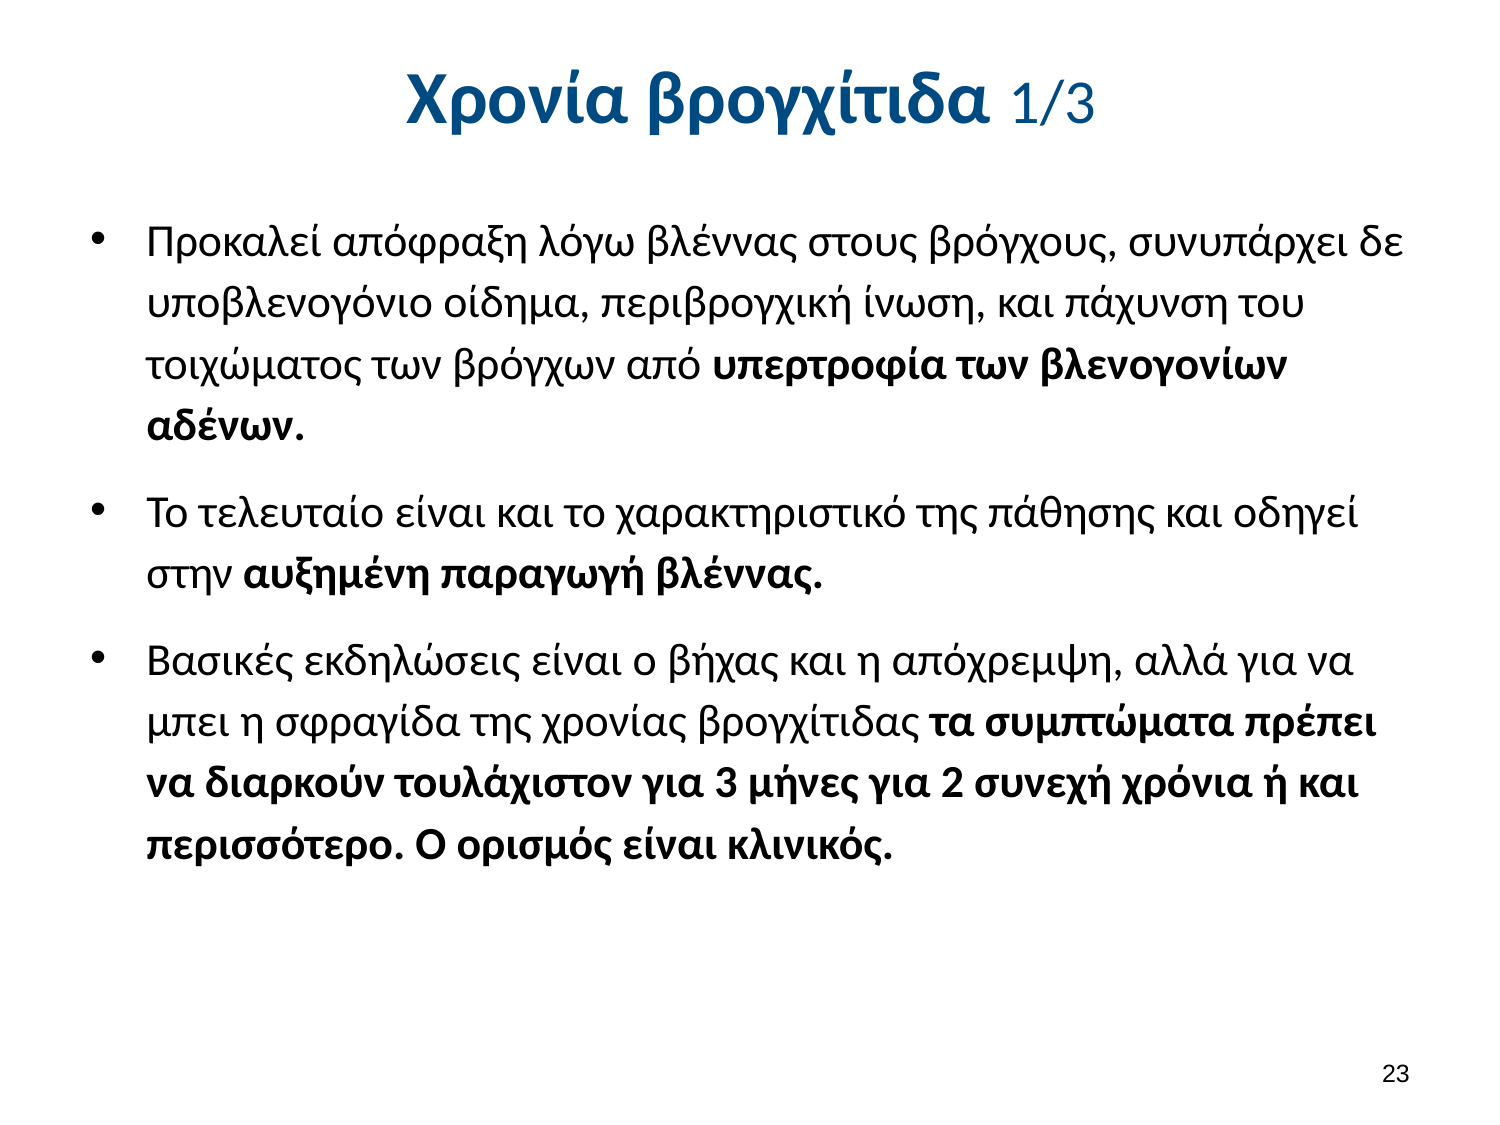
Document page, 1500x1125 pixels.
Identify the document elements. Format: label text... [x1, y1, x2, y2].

list Προκαλεί απόφραξη λόγω βλέννας στους βρόγχους, συνυπάρχει δε υποβλενογόνιο οίδημα, περιβρογχική ίνωση, και πάχυνση του τοιχώματος των βρόγχων από υπερτροφία των βλενογονίων αδένων. Το τελευταίο είναι και το χαρακτηριστικό της πάθησης και οδηγεί στην αυξημένη παραγωγή βλέννας. Βασικές εκδηλώσεις είναι ο βήχας και η απόχρεμψη, αλλά για να μπει η σφραγίδα της χρονίας βρογχίτιδας τα συμπτώματα πρέπει να διαρκούν τουλάχιστον για 3 μήνες για 2 συνεχή χρόνια ή και περισσότερο. Ο ορισμός είναι κλινικός. [75, 196, 1425, 1024]
slide_number 22 [1074, 1042, 1425, 1103]
title Χρονία βρογχίτιδα 1/3 [76, 19, 1427, 169]
